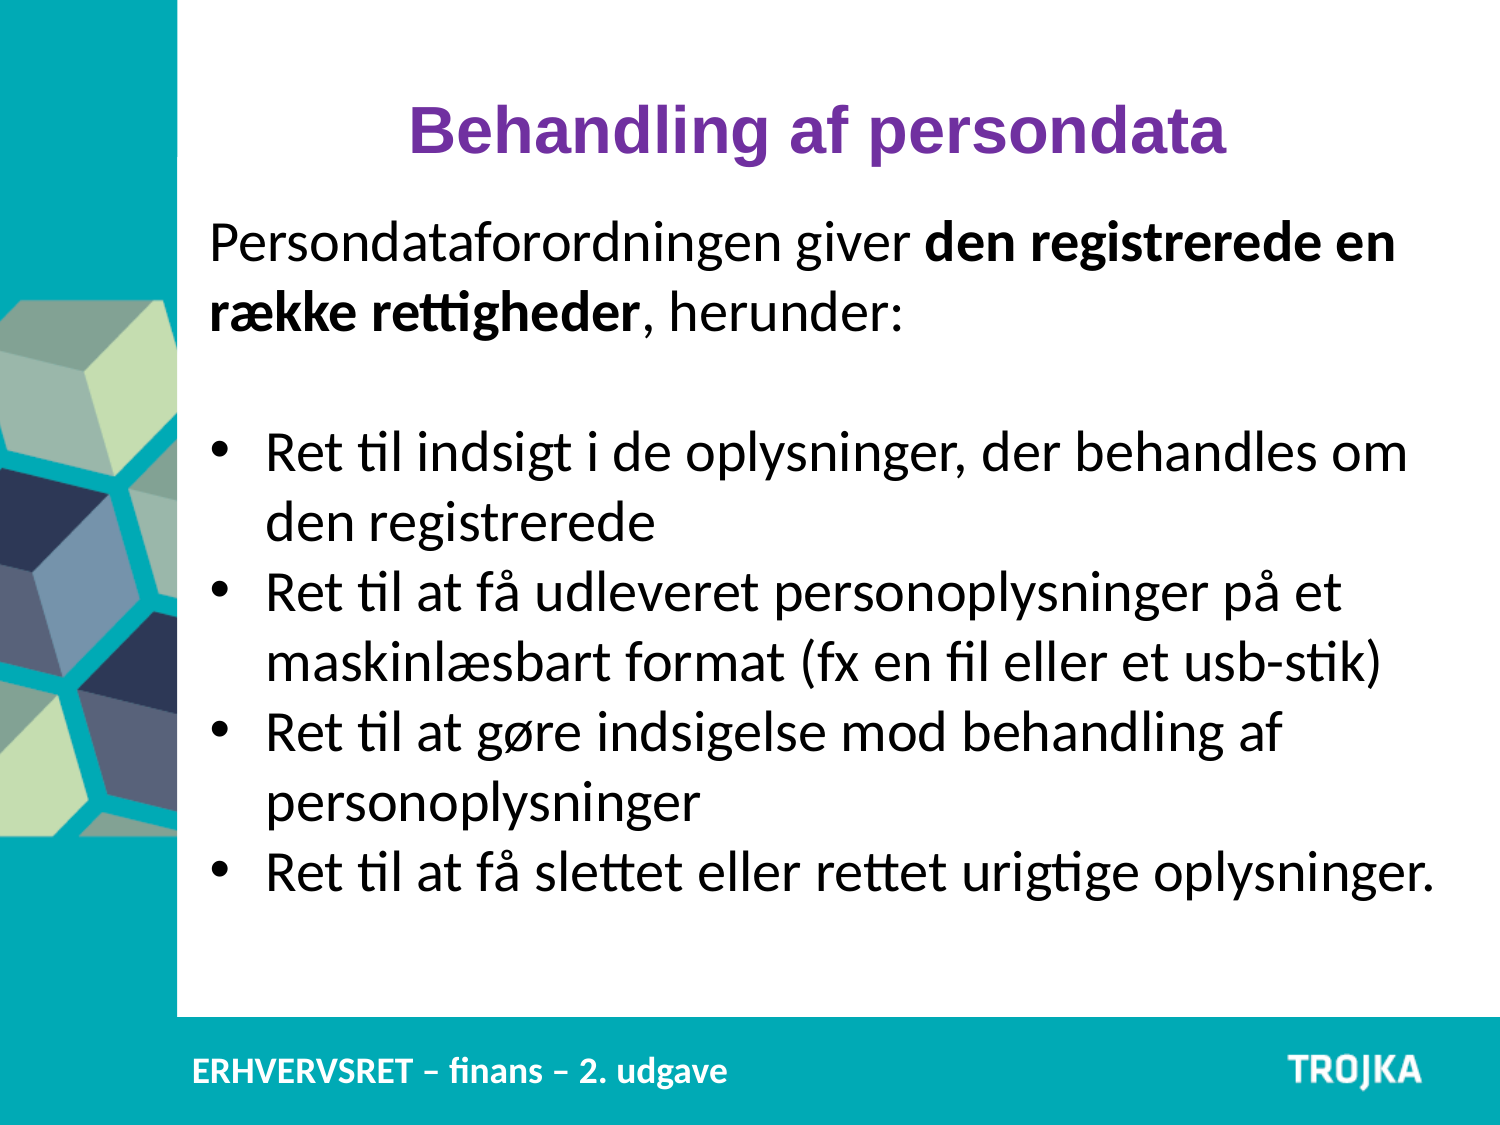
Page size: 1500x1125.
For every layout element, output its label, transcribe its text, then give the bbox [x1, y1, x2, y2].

text_box Behandling af persondata [135, 0, 1500, 175]
text_box Persondataforordningen giver den registrerede en række rettigheder, herunder: Ret til indsigt i de oplysninger, der behandles om den registrerede Ret til at få udleveret personoplysninger på et maskinlæsbart format (fx en fil eller et usb-stik) Ret til at gøre indsigelse mod behandling af personoplysninger Ret til at få slettet eller rettet urigtige oplysninger. [194, 196, 1471, 911]
